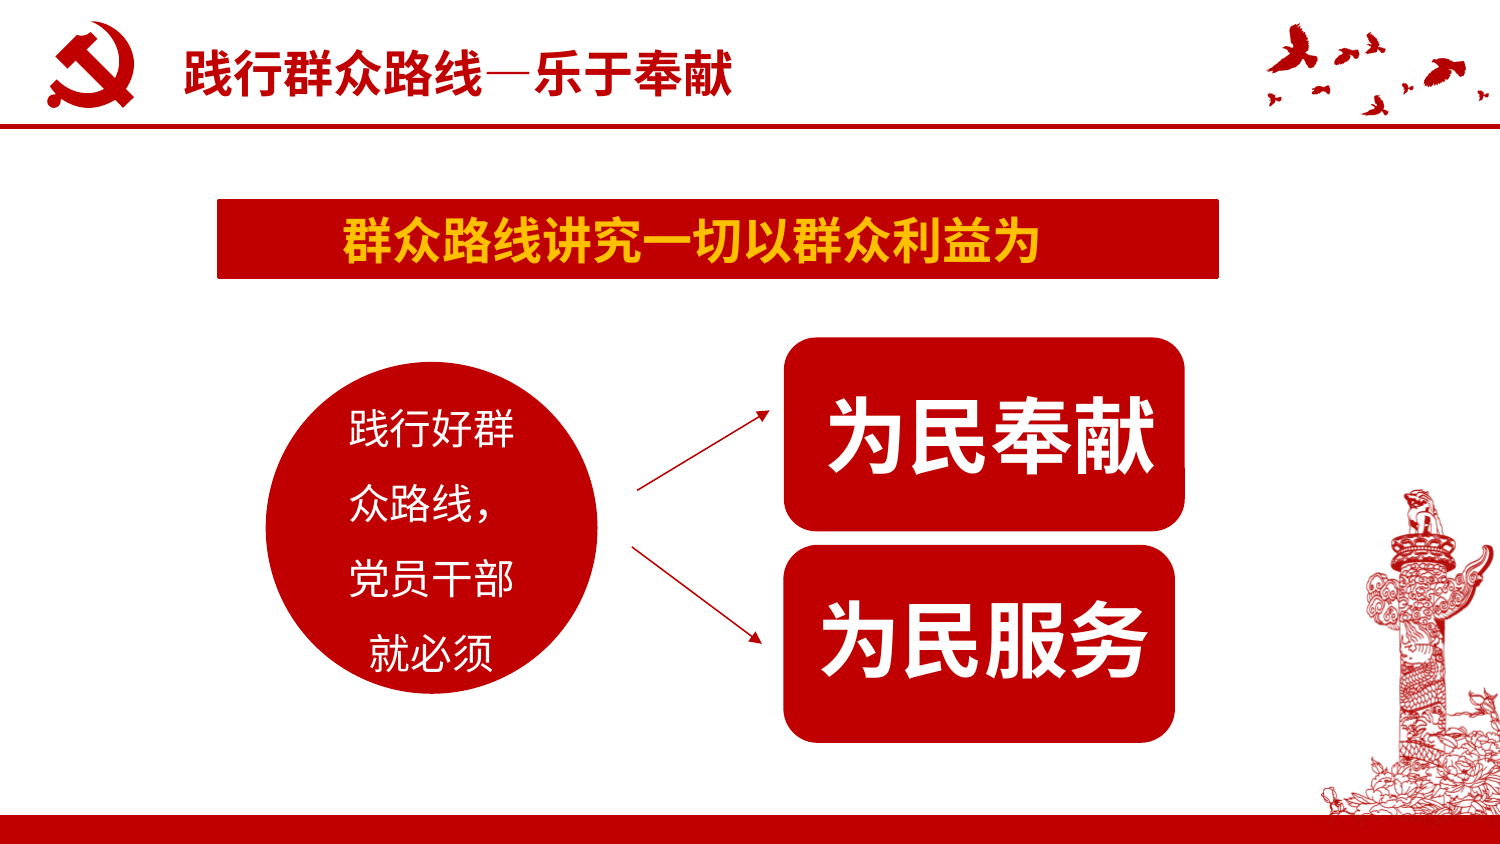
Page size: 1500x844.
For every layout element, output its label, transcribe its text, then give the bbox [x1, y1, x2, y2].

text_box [631, 546, 762, 645]
text_box 群众路线讲究一切以群众利益为重 [218, 200, 1218, 278]
text_box 践行群众路线—乐于奉献 [168, 35, 1032, 110]
text_box [47, 21, 134, 108]
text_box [785, 546, 1174, 741]
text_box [636, 410, 770, 491]
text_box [0, 488, 1500, 844]
text_box 践行好群众路线，党员干部就必须 [268, 359, 595, 487]
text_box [783, 337, 1185, 532]
picture [1264, 22, 1489, 116]
